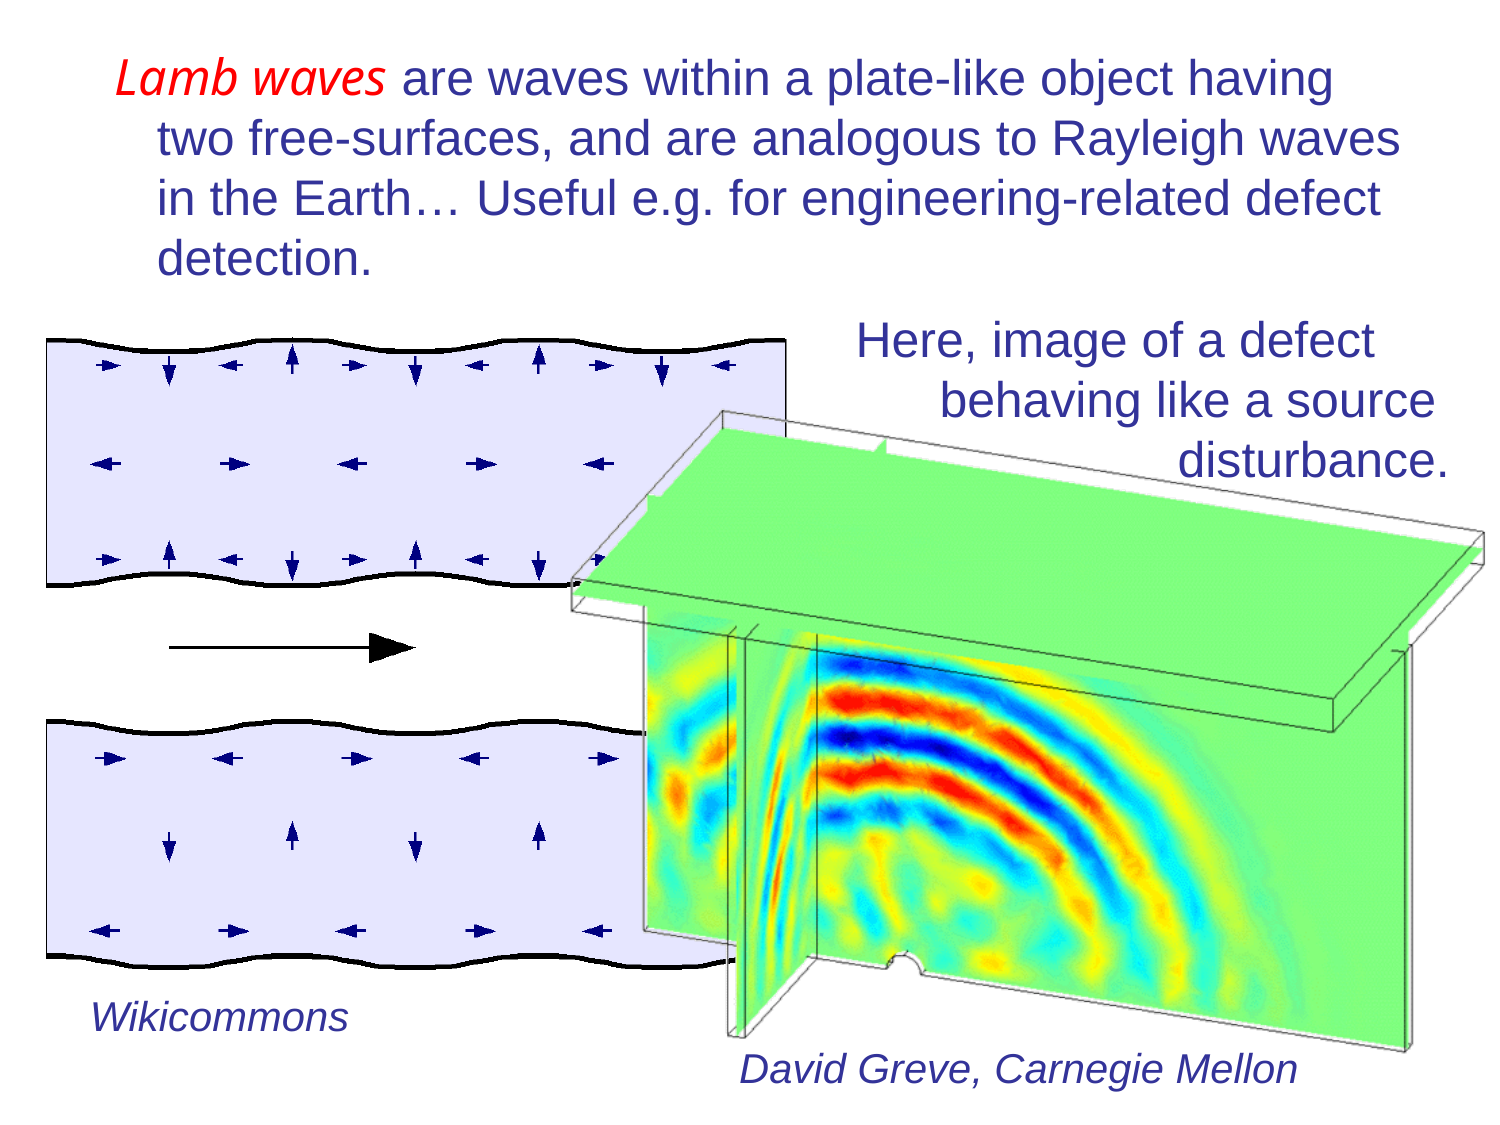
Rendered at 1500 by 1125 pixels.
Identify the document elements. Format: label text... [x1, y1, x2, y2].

text_box Lamb waves are waves within a plate-like object having two free-surfaces, and are analogous to Rayleigh waves in the Earth… Useful e.g. for engineering-related defect detection. [100, 38, 1417, 293]
picture [24, 312, 1500, 1070]
text_box Wikicommons [75, 1003, 365, 1047]
text_box Here, image of a defect behaving like a source disturbance. [840, 299, 1465, 392]
text_box David Greve, Carnegie Mellon [724, 1078, 1314, 1100]
